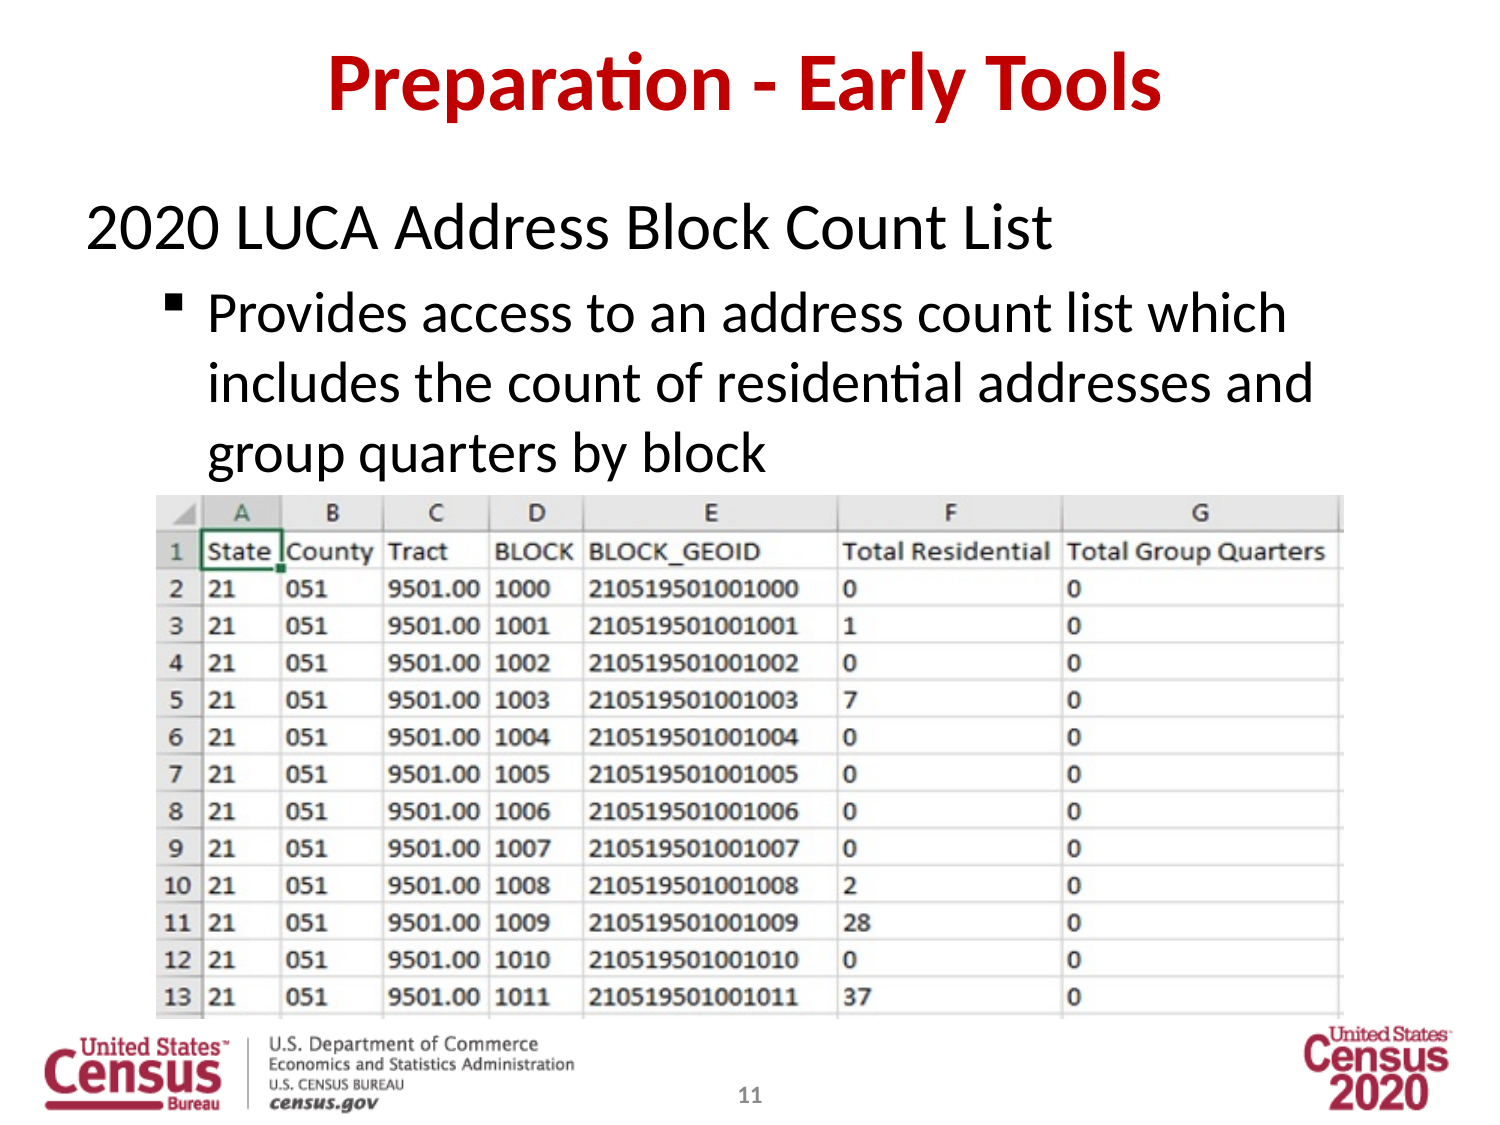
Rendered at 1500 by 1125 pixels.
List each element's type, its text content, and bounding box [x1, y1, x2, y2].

slide_number 11 [0, 1062, 1500, 1125]
list 2020 LUCA Address Block Count List Provides access to an address count list which includes the count of residential addresses and group quarters by block [70, 174, 1421, 975]
text_box Preparation - Early Tools [30, 24, 1462, 129]
picture [0, 495, 1500, 1062]
